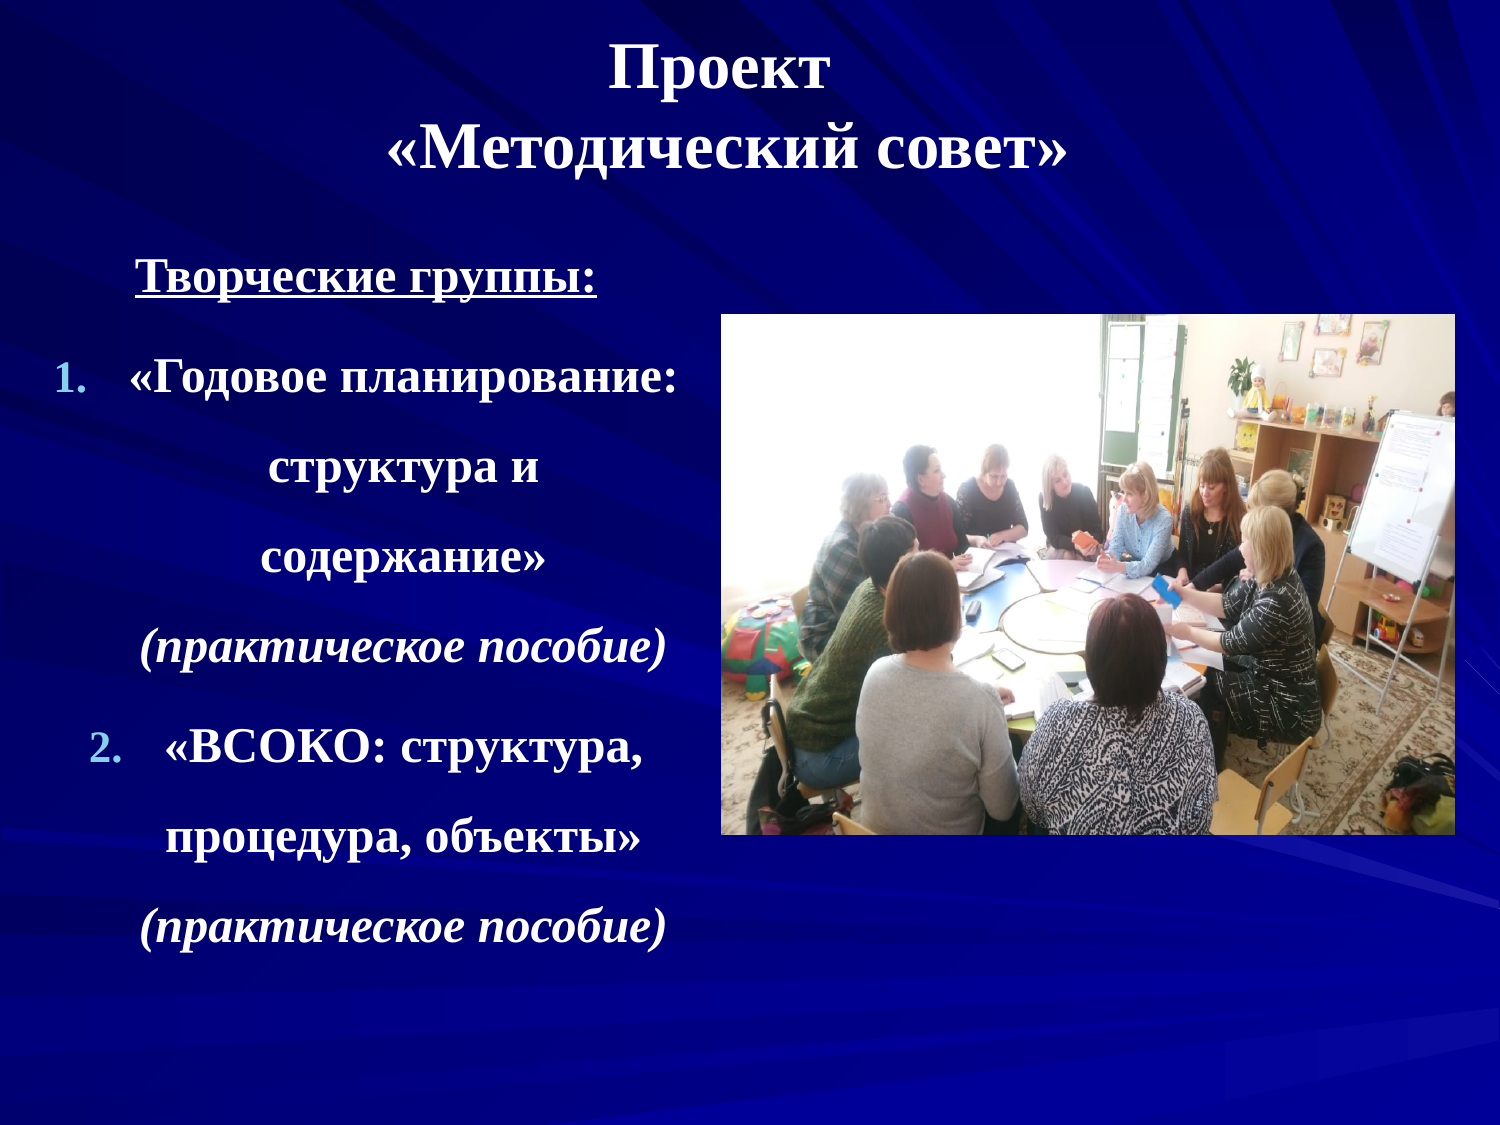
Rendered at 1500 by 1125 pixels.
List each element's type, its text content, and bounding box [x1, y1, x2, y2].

picture [721, 314, 1456, 835]
title Проект «Методический совет» [52, 0, 1404, 315]
list Творческие группы: «Годовое планирование: структура и содержание» (практическое пособие) «ВСОКО: структура, процедура, объекты» (практическое пособие) [29, 230, 704, 751]
